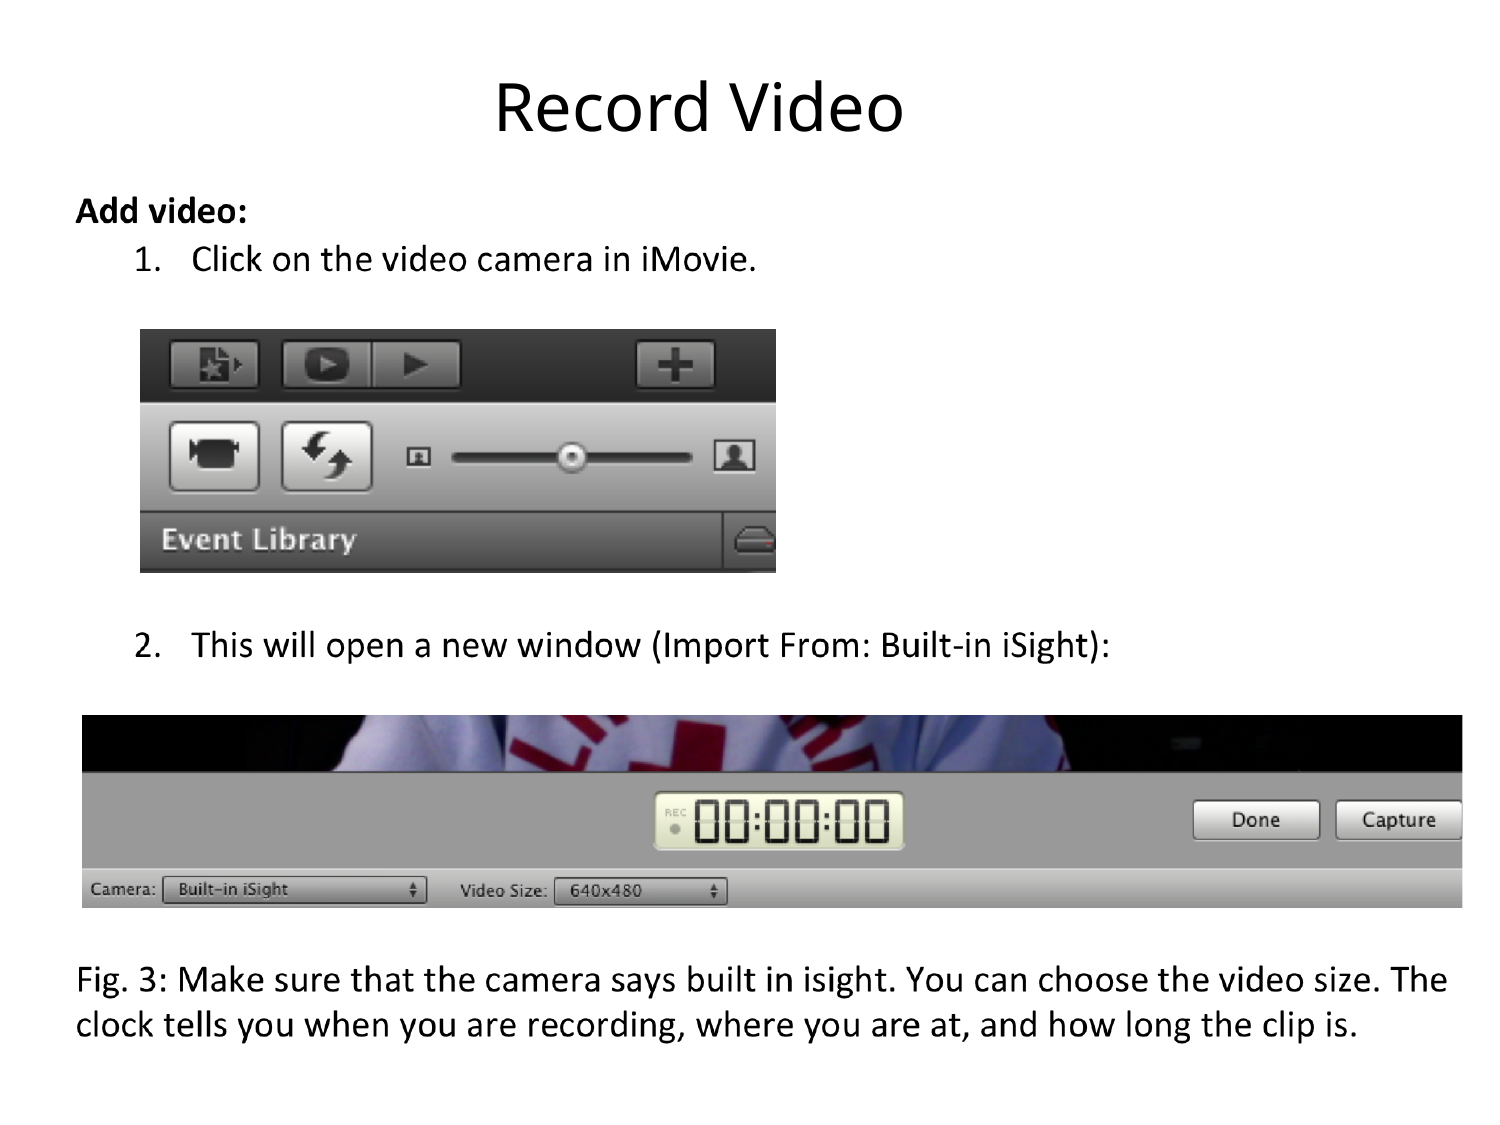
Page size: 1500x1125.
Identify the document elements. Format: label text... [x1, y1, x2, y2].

text_box Record Video [249, 57, 1150, 152]
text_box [74, 187, 1463, 1094]
